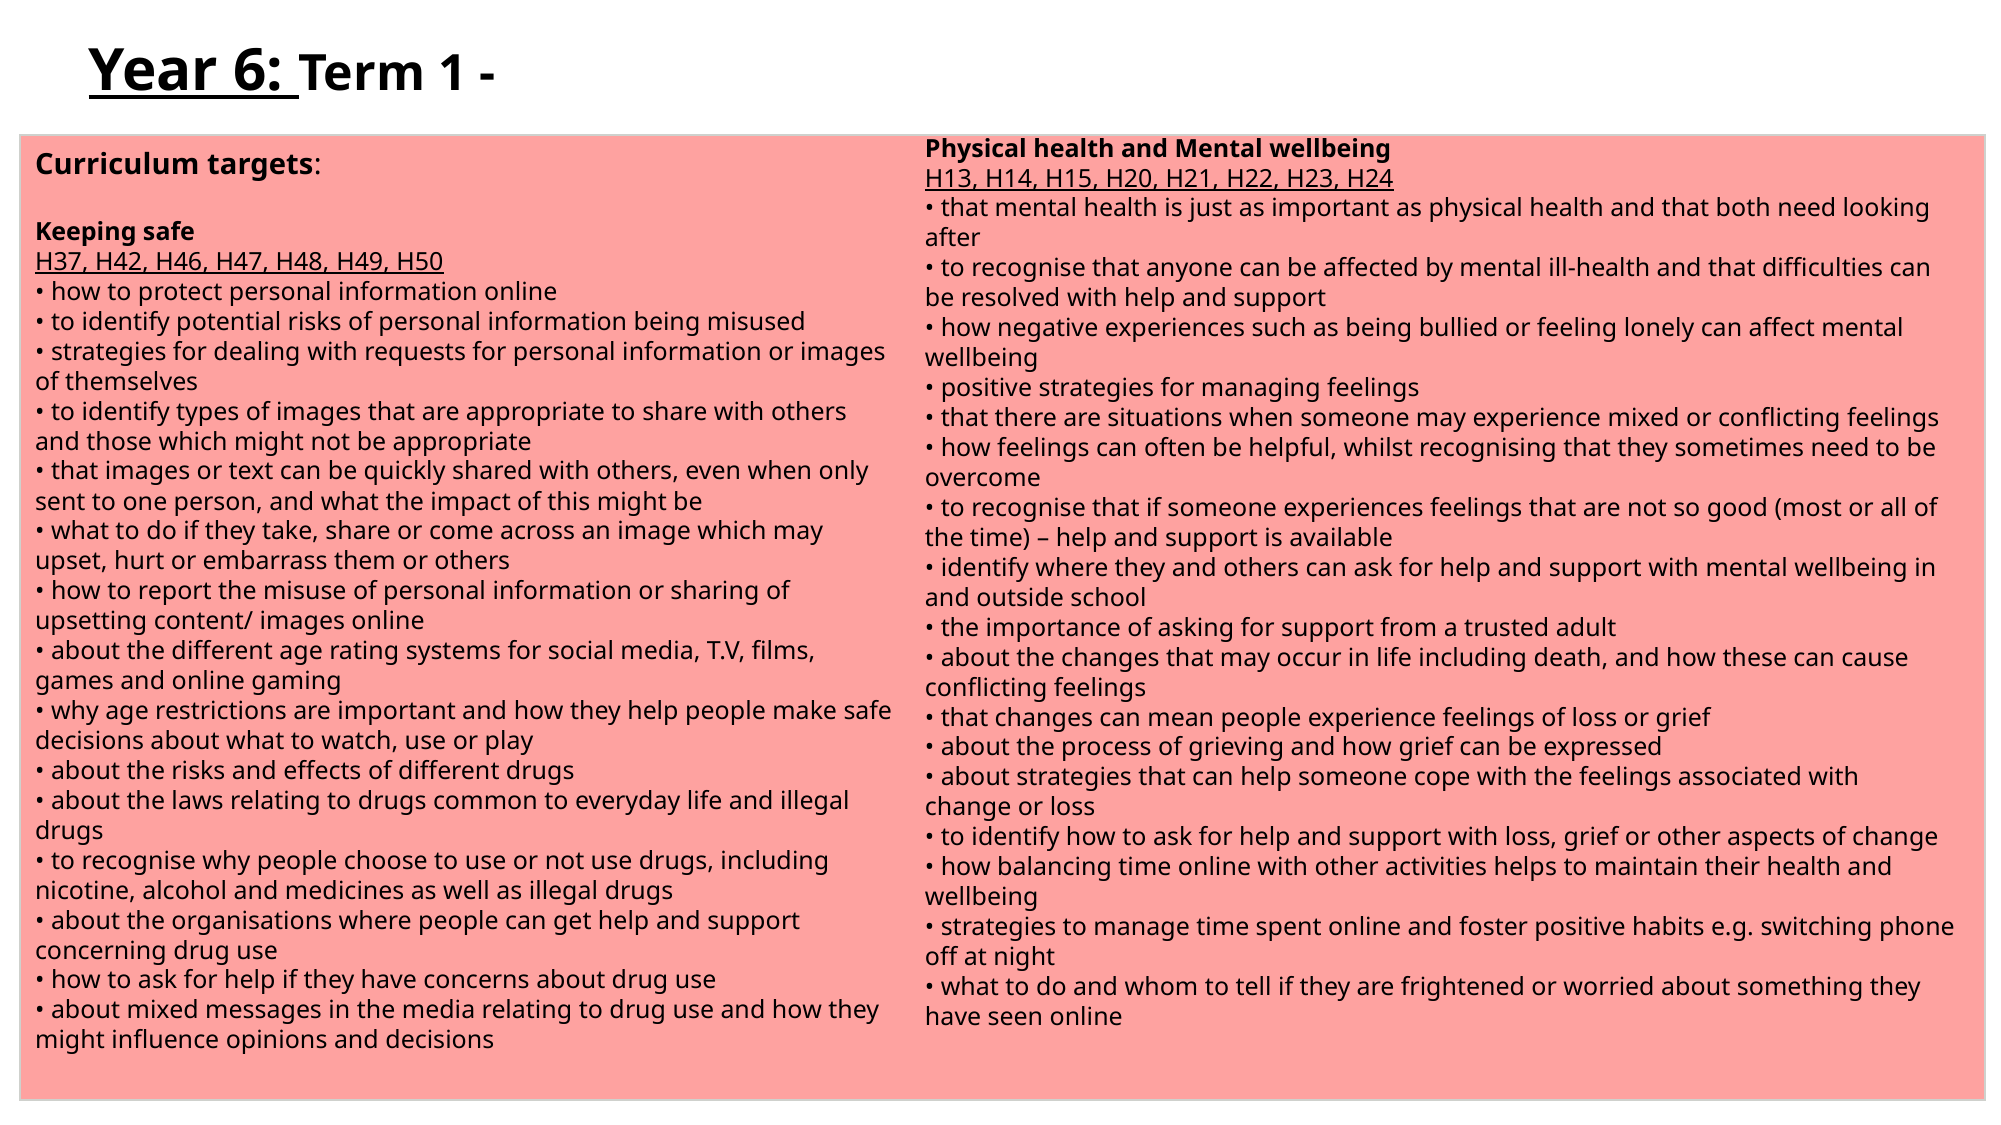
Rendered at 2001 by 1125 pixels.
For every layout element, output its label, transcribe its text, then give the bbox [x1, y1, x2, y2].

text_box Curriculum targets: Keeping safe H37, H42, H46, H47, H48, H49, H50 • how to protect personal information online • to identify potential risks of personal information being misused • strategies for dealing with requests for personal information or images of themselves • to identify types of images that are appropriate to share with others and those which might not be appropriate • that images or text can be quickly shared with others, even when only sent to one person, and what the impact of this might be • what to do if they take, share or come across an image which may upset, hurt or embarrass them or others • how to report the misuse of personal information or sharing of upsetting content/ images online • about the different age rating systems for social media, T.V, films, games and online gaming • why age restrictions are important and how they help people make safe decisions about what to watch, use or play • about the risks and effects of different drugs • about the laws relating to drugs common to everyday life and illegal drugs • to recognise why people choose to use or not use drugs, including nicotine, alcohol and medicines as well as illegal drugs • about the organisations where people can get help and support concerning drug use • how to ask for help if they have concerns about drug use • about mixed messages in the media relating to drug use and how they might influence opinions and decisions [20, 138, 911, 1062]
text_box [19, 134, 1986, 1101]
text_box Physical health and Mental wellbeing H13, H14, H15, H20, H21, H22, H23, H24 • that mental health is just as important as physical health and that both need looking after • to recognise that anyone can be affected by mental ill-health and that difficulties can be resolved with help and support • how negative experiences such as being bullied or feeling lonely can affect mental wellbeing • positive strategies for managing feelings • that there are situations when someone may experience mixed or conflicting feelings • how feelings can often be helpful, whilst recognising that they sometimes need to be overcome • to recognise that if someone experiences feelings that are not so good (most or all of the time) – help and support is available • identify where they and others can ask for help and support with mental wellbeing in and outside school • the importance of asking for support from a trusted adult • about the changes that may occur in life including death, and how these can cause conflicting feelings • that changes can mean people experience feelings of loss or grief • about the process of grieving and how grief can be expressed • about strategies that can help someone cope with the feelings associated with change or loss • to identify how to ask for help and support with loss, grief or other aspects of change • how balancing time online with other activities helps to maintain their health and wellbeing • strategies to manage time spent online and foster positive habits e.g. switching phone off at night • what to do and whom to tell if they are frightened or worried about something they have seen online [910, 124, 1980, 1038]
text_box Year 6: Term 1 - [73, 24, 524, 134]
